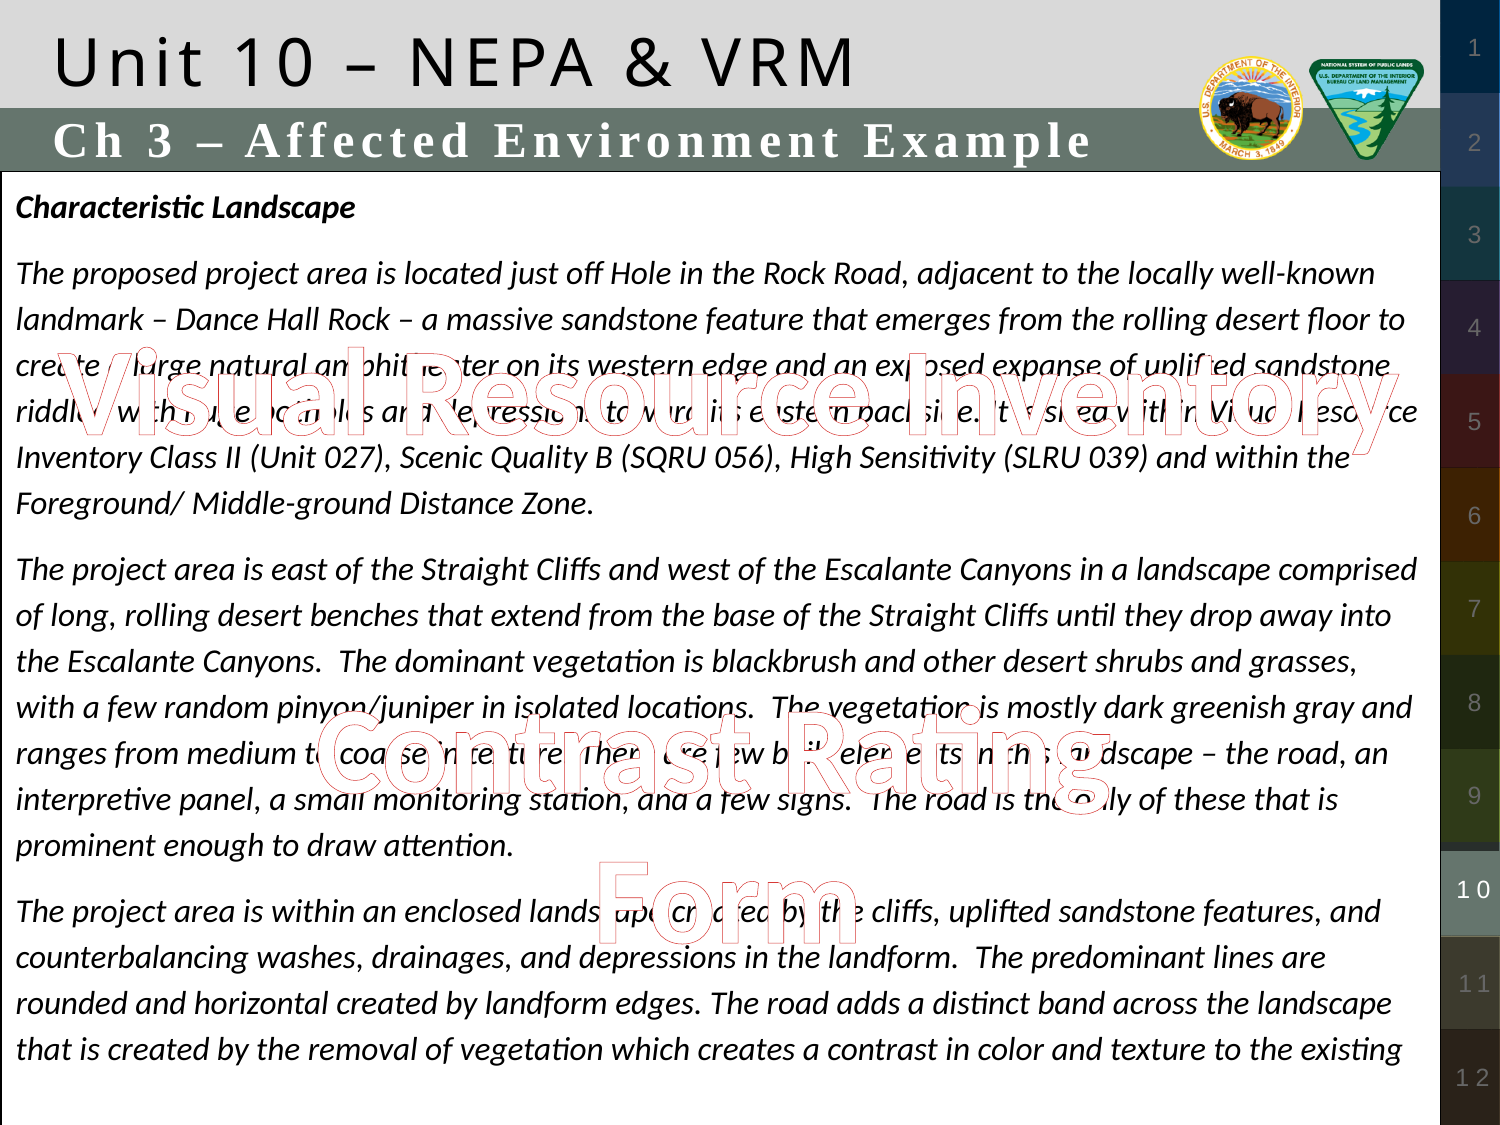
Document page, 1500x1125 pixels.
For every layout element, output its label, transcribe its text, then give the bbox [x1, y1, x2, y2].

text_box Characteristic Landscape The proposed project area is located just off Hole in the Rock Road, adjacent to the locally well-known landmark – Dance Hall Rock – a massive sandstone feature that emerges from the rolling desert floor to create a large natural amphitheater on its western edge and an exposed expanse of uplifted sandstone riddled with huge potholes and depressions toward its eastern backside. It is sited within Visual Resource Inventory Class II (Unit 027), Scenic Quality B (SQRU 056), High Sensitivity (SLRU 039) and within the Foreground/ Middle-ground Distance Zone. The project area is east of the Straight Cliffs and west of the Escalante Canyons in a landscape comprised of long, rolling desert benches that extend from the base of the Straight Cliffs until they drop away into the Escalante Canyons. The dominant vegetation is blackbrush and other desert shrubs and grasses, with a few random pinyon/juniper in isolated locations. The vegetation is mostly dark greenish gray and ranges from medium to coarse in texture. There are few built elements in this landscape – the road, an interpretive panel, a small monitoring station, and a few signs. The road is the only of these that is prominent enough to draw attention. The project area is within an enclosed landscape created by the cliffs, uplifted sandstone features, and counterbalancing washes, drainages, and depressions in the landform. The predominant lines are rounded and horizontal created by landform edges. The road adds a distinct band across the landscape that is created by the removal of vegetation which creates a contrast in color and texture to the existing [0, 171, 1441, 1125]
picture [1309, 59, 1424, 160]
text_box Contrast Rating Form [108, 660, 1348, 976]
picture [1200, 56, 1303, 99]
text_box Visual Resource Inventory [36, 302, 1422, 468]
text_box [1440, 0, 1500, 851]
list Ch 3 – Affected Environment Example [37, 99, 1326, 171]
list Unit 10 – NEPA & VRM [37, 12, 1200, 99]
text_box [1441, 936, 1500, 1125]
